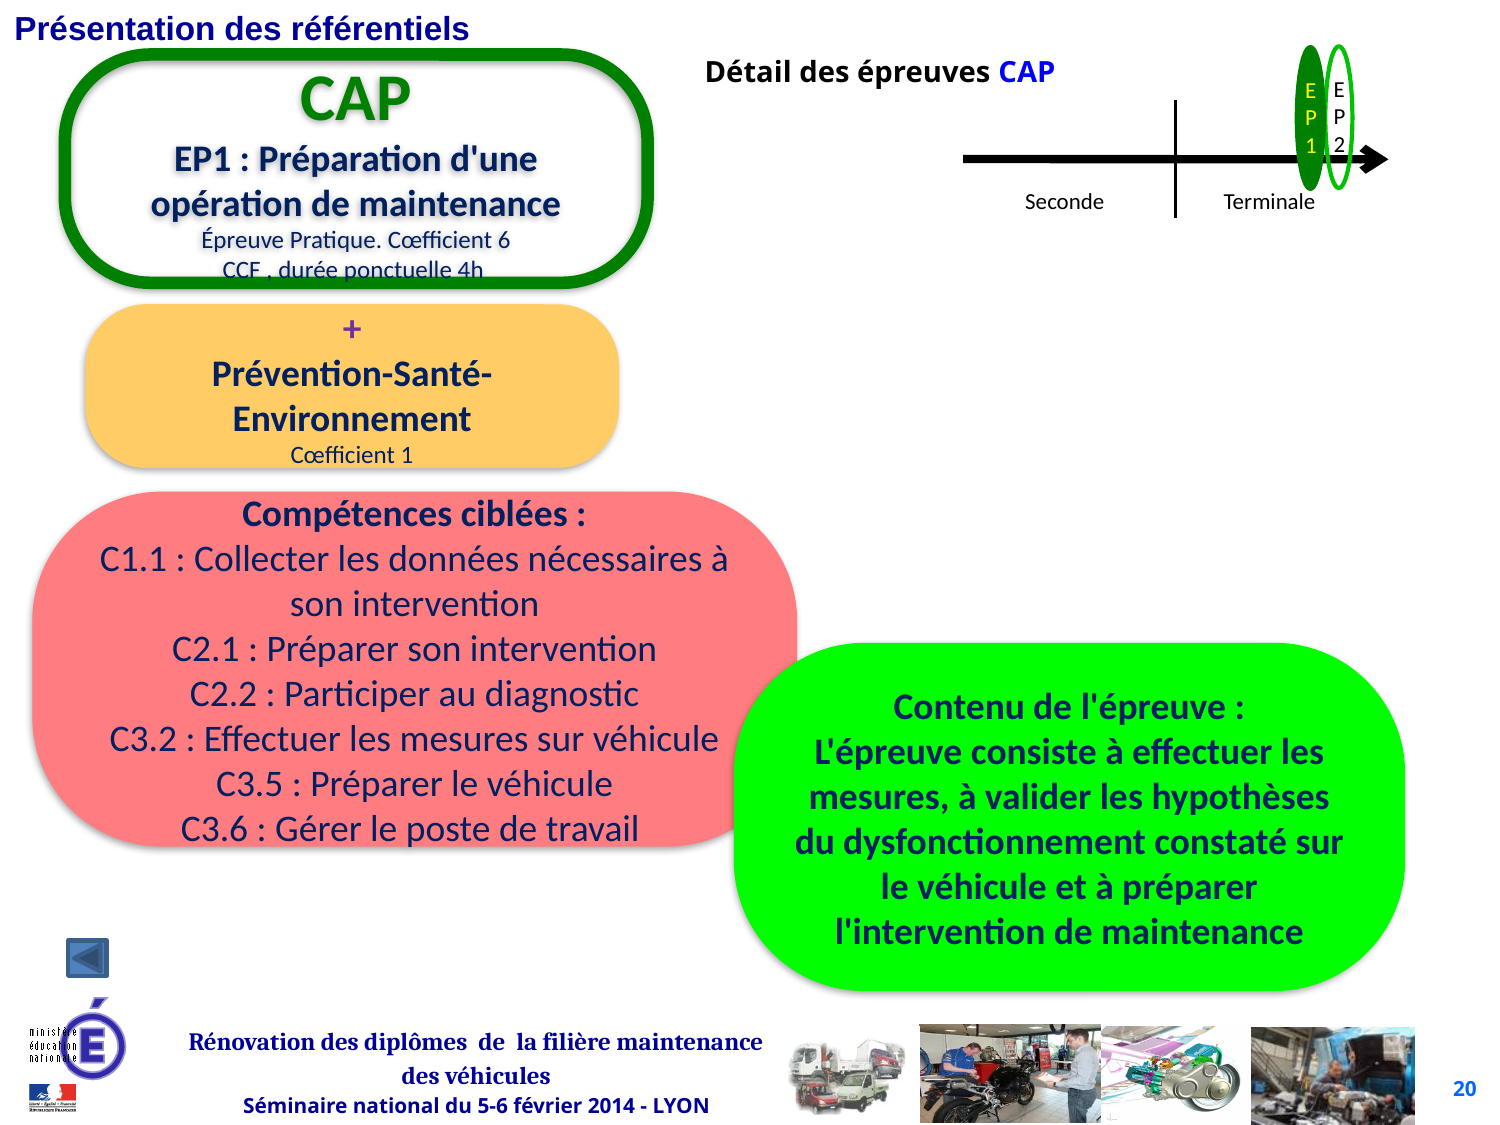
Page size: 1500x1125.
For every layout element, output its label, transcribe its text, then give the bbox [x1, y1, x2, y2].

picture [1251, 1027, 1415, 1125]
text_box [962, 46, 1389, 223]
picture [0, 997, 136, 1112]
text_box CAP EP1 : Préparation d'une opération de maintenance Épreuve Pratique. Cœfficient 6 CCF , durée ponctuelle 4h [64, 54, 648, 283]
picture [767, 1024, 1101, 1124]
text_box [68, 940, 107, 976]
text_box + Prévention-Santé-Environnement Cœfficient 1 [85, 304, 620, 469]
text_box Détail des épreuves CAP [689, 46, 960, 96]
text_box Contenu de l'épreuve : L'épreuve consiste à effectuer les mesures, à valider les hypothèses du dysfonctionnement constaté sur le véhicule et à préparer l'intervention de maintenance [733, 642, 1406, 992]
text_box Compétences ciblées : C1.1 : Collecter les données nécessaires à son intervention C2.1 : Préparer son intervention C2.2 : Participer au diagnostic C3.2 : Effectuer les mesures sur véhicule C3.5 : Préparer le véhicule C3.6 : Gérer le poste de travail [32, 491, 798, 847]
